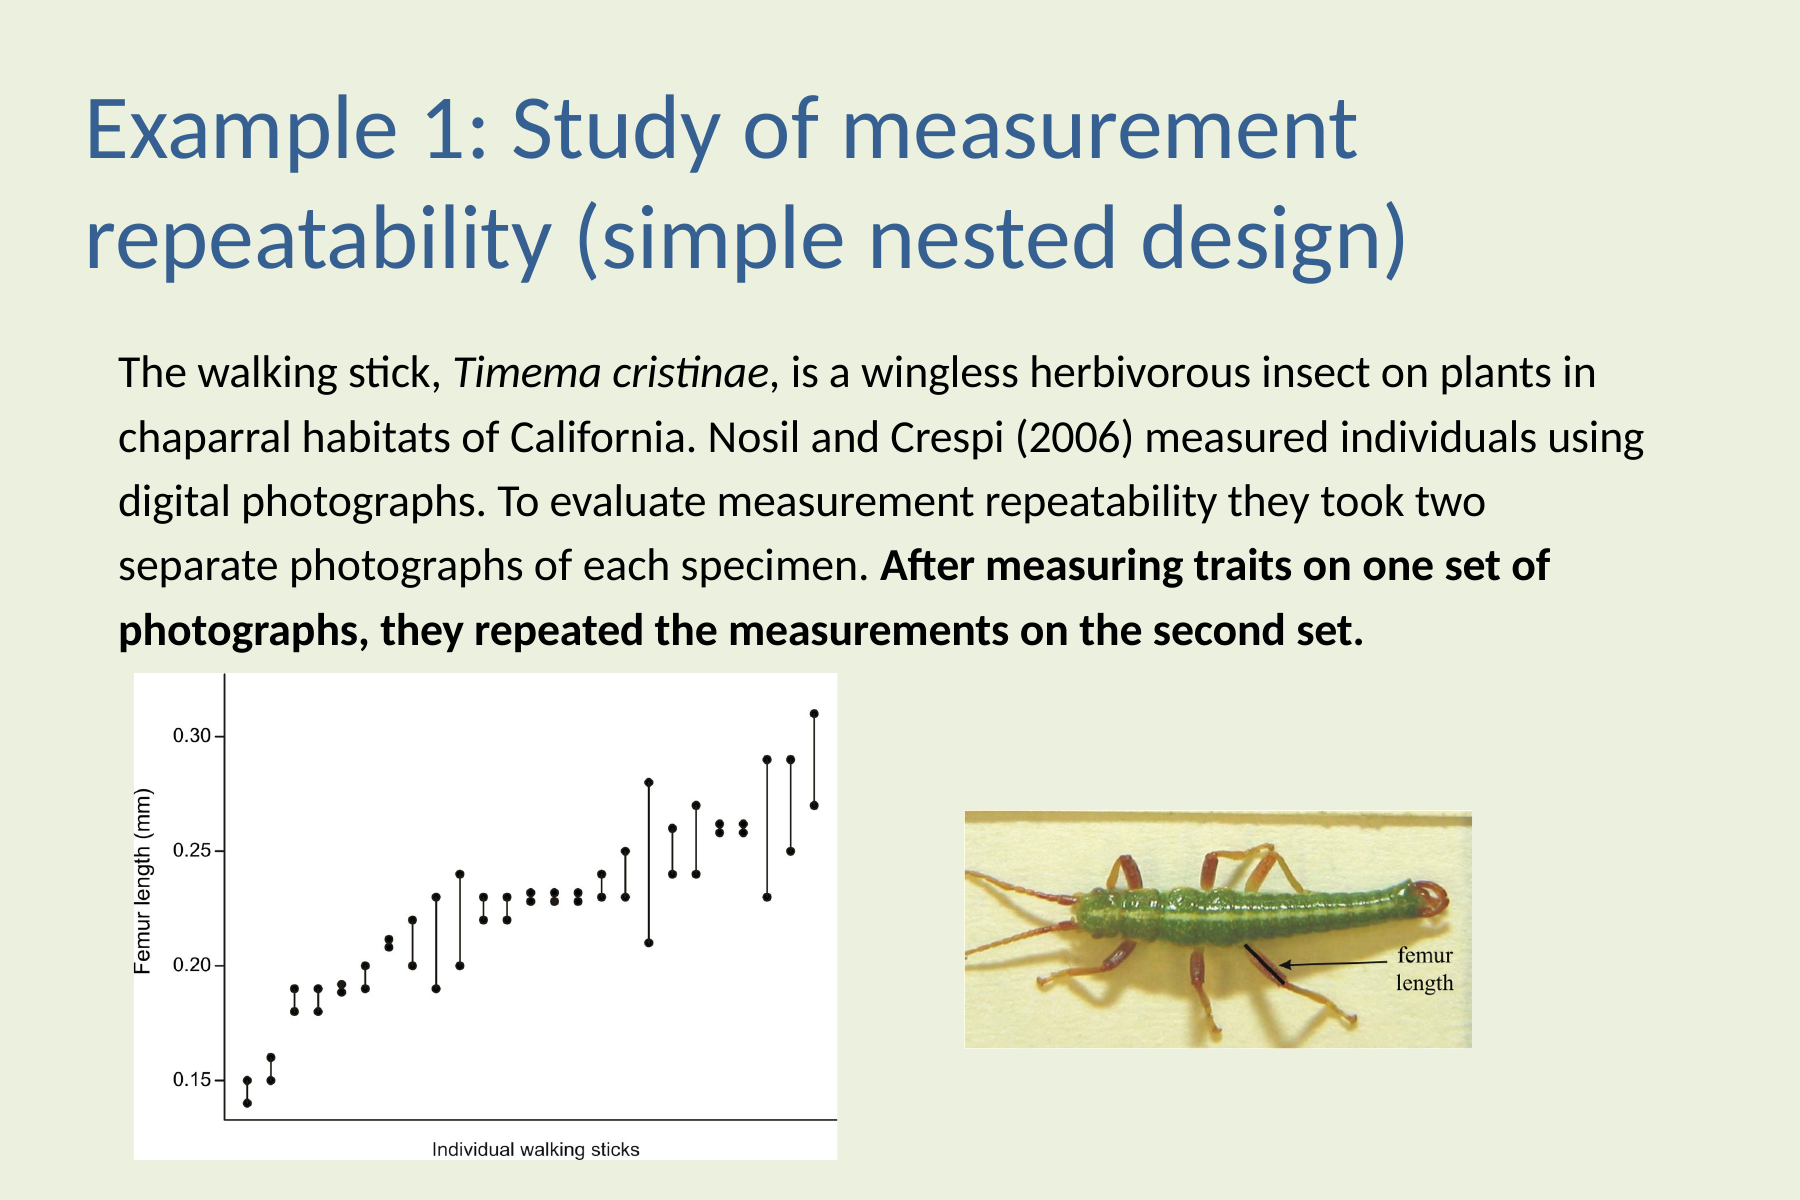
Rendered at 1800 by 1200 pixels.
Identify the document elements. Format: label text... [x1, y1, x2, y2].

text_box [964, 810, 1473, 1049]
text_box The walking stick, Timema cristinae, is a wingless herbivorous insect on plants in chaparral habitats of California. Nosil and Crespi (2006) measured individuals using digital photographs. To evaluate measurement repeatability they took two separate photographs of each specimen. After measuring traits on one set of photographs, they repeated the measurements on the second set. [115, 330, 1661, 655]
title Example 1: Study of measurement repeatability (simple nested design) [82, 64, 1695, 287]
text_box [133, 673, 838, 1160]
